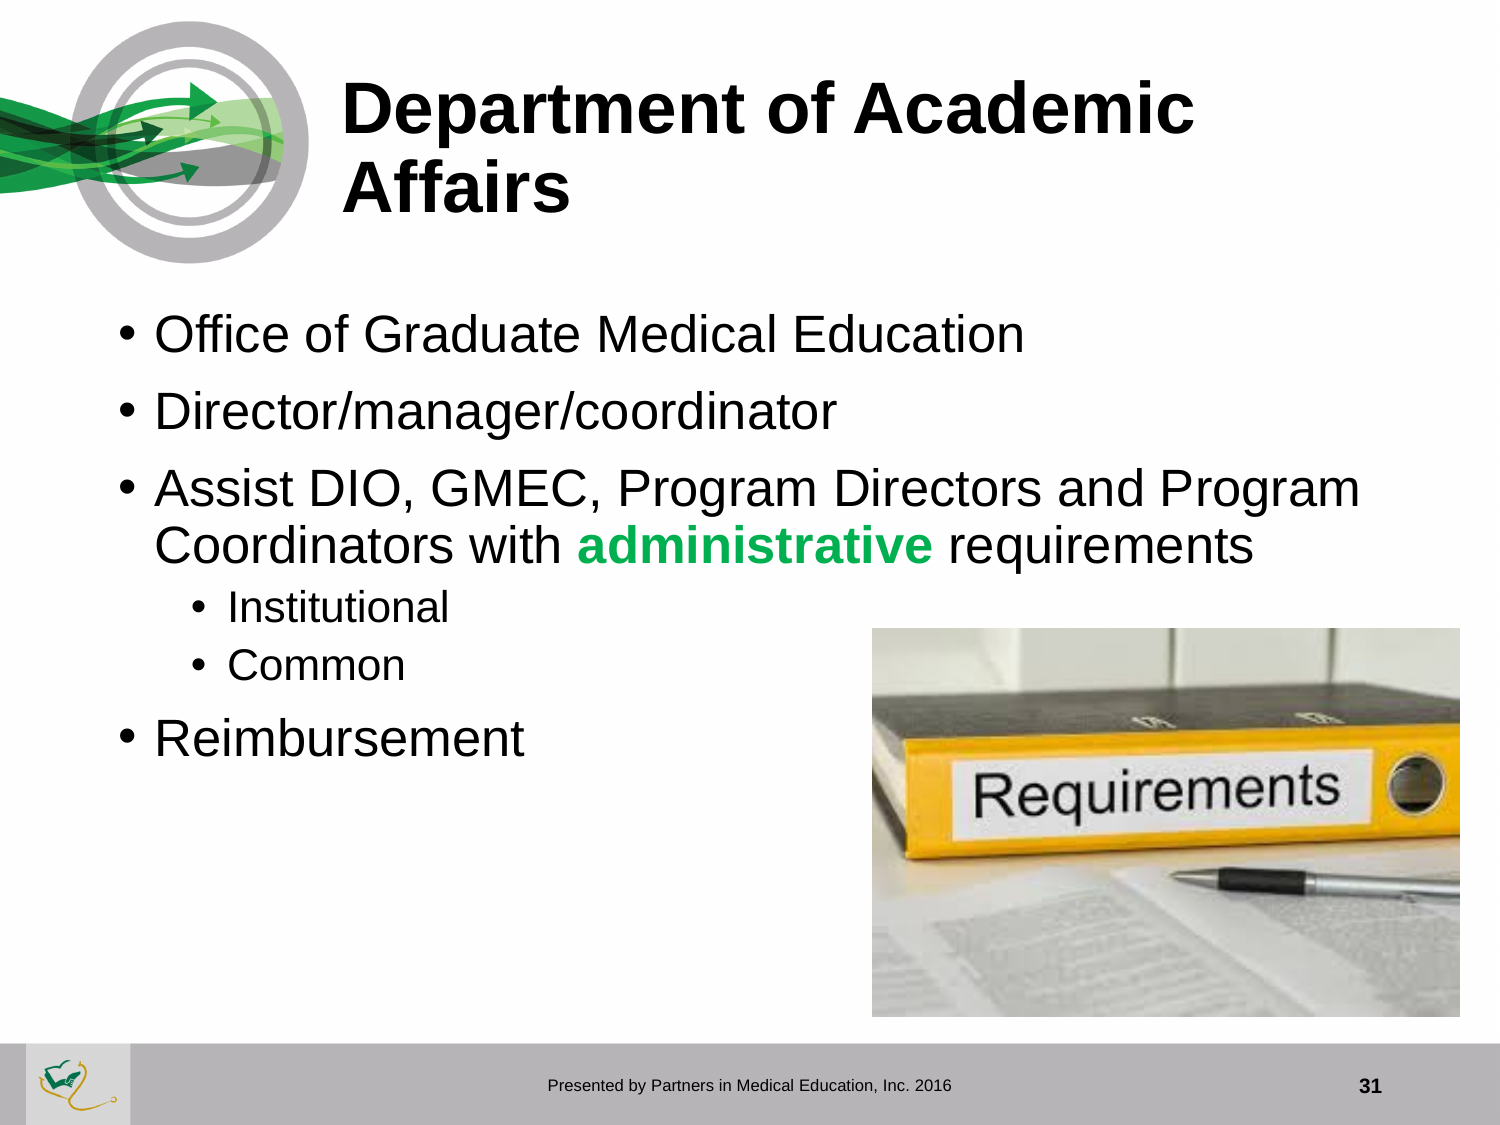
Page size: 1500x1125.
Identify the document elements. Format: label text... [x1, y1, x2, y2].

footer Presented by Partners in Medical Education, Inc. 2016 [496, 1055, 1004, 1116]
picture [0, 0, 1500, 1125]
list Office of Graduate Medical Education Director/manager/coordinator Assist DIO, GMEC, Program Directors and Program Coordinators with administrative requirements Institutional Common Reimbursement [103, 299, 1419, 818]
slide_number 31 [1059, 1055, 1397, 1116]
title Department of Academic Affairs [326, 40, 1397, 258]
